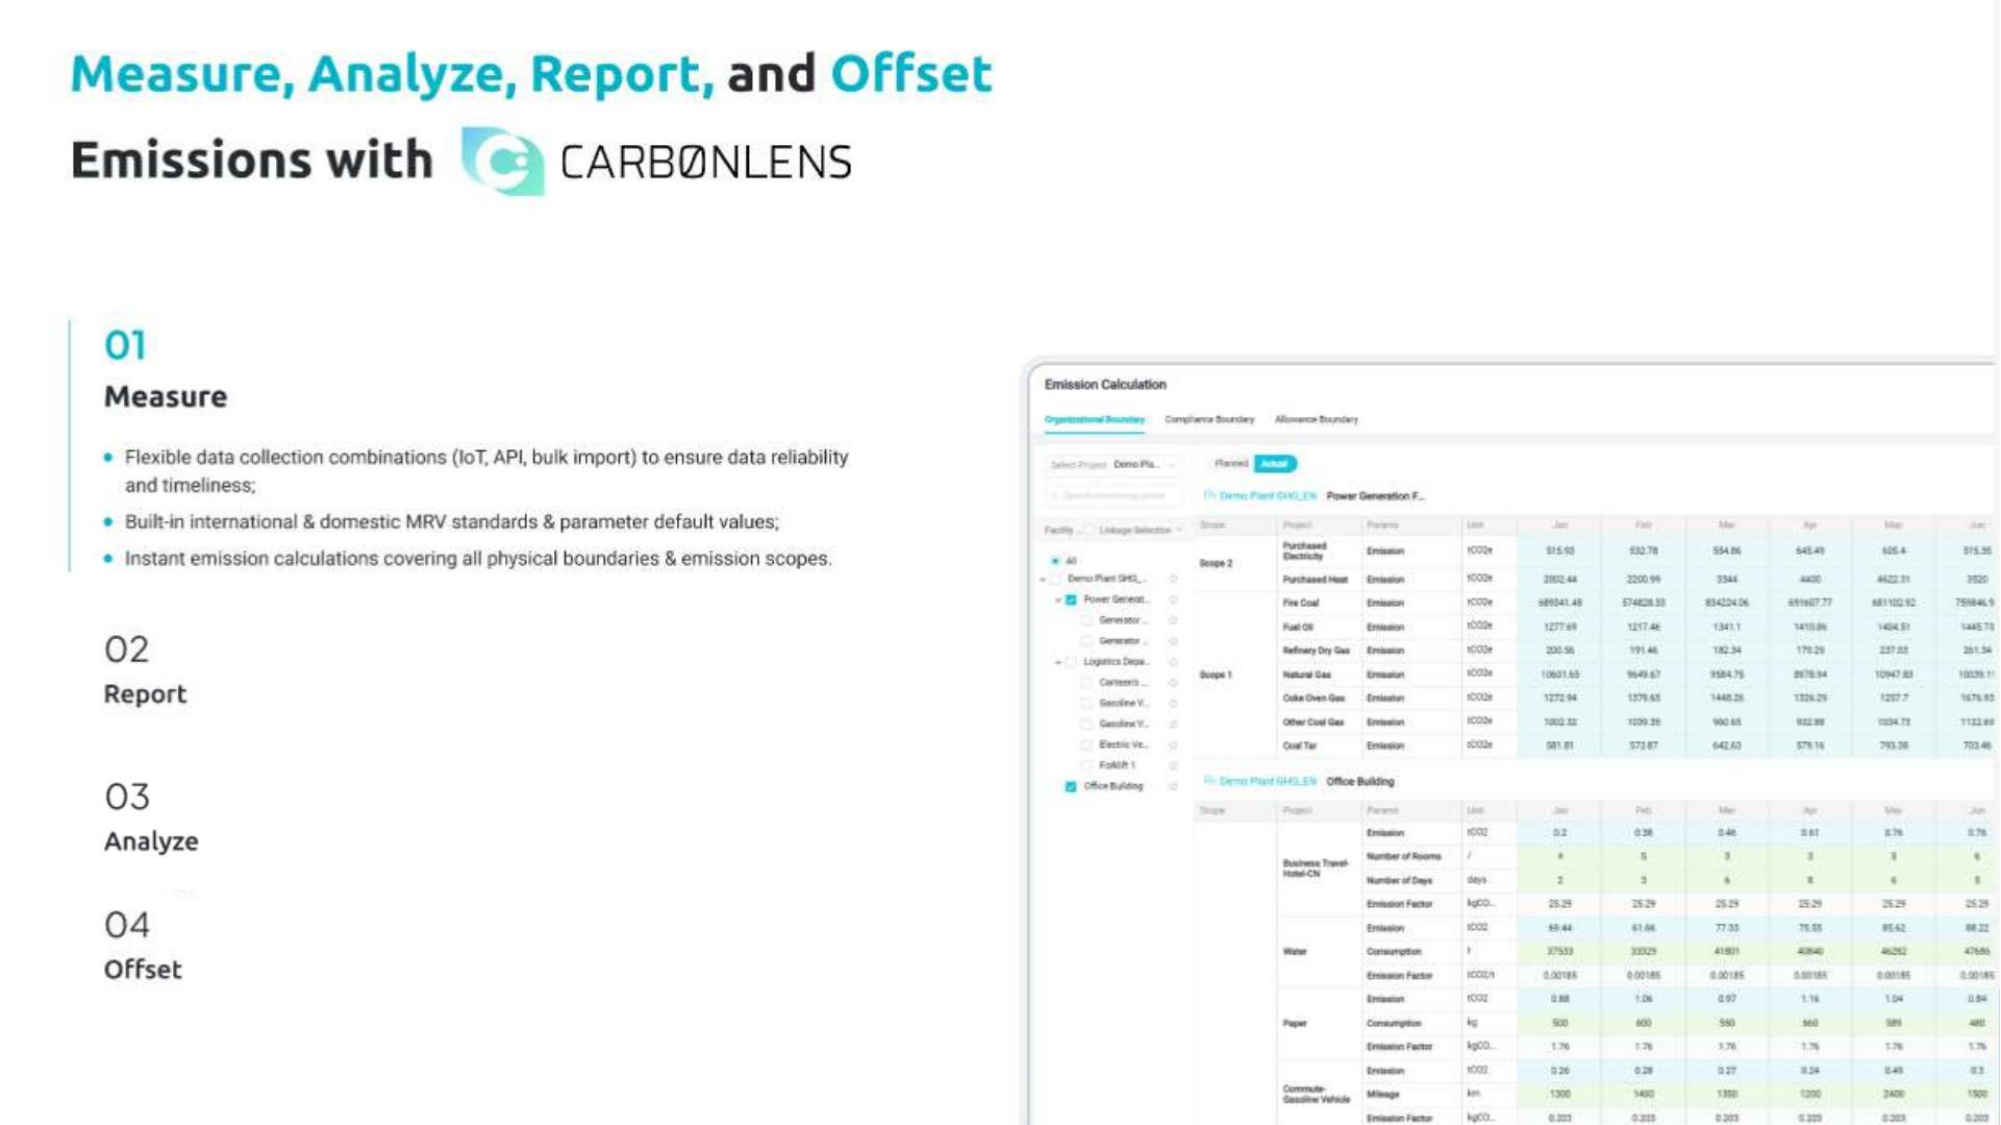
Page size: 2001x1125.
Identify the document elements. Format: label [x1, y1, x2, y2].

text_box [0, 0, 2000, 1125]
